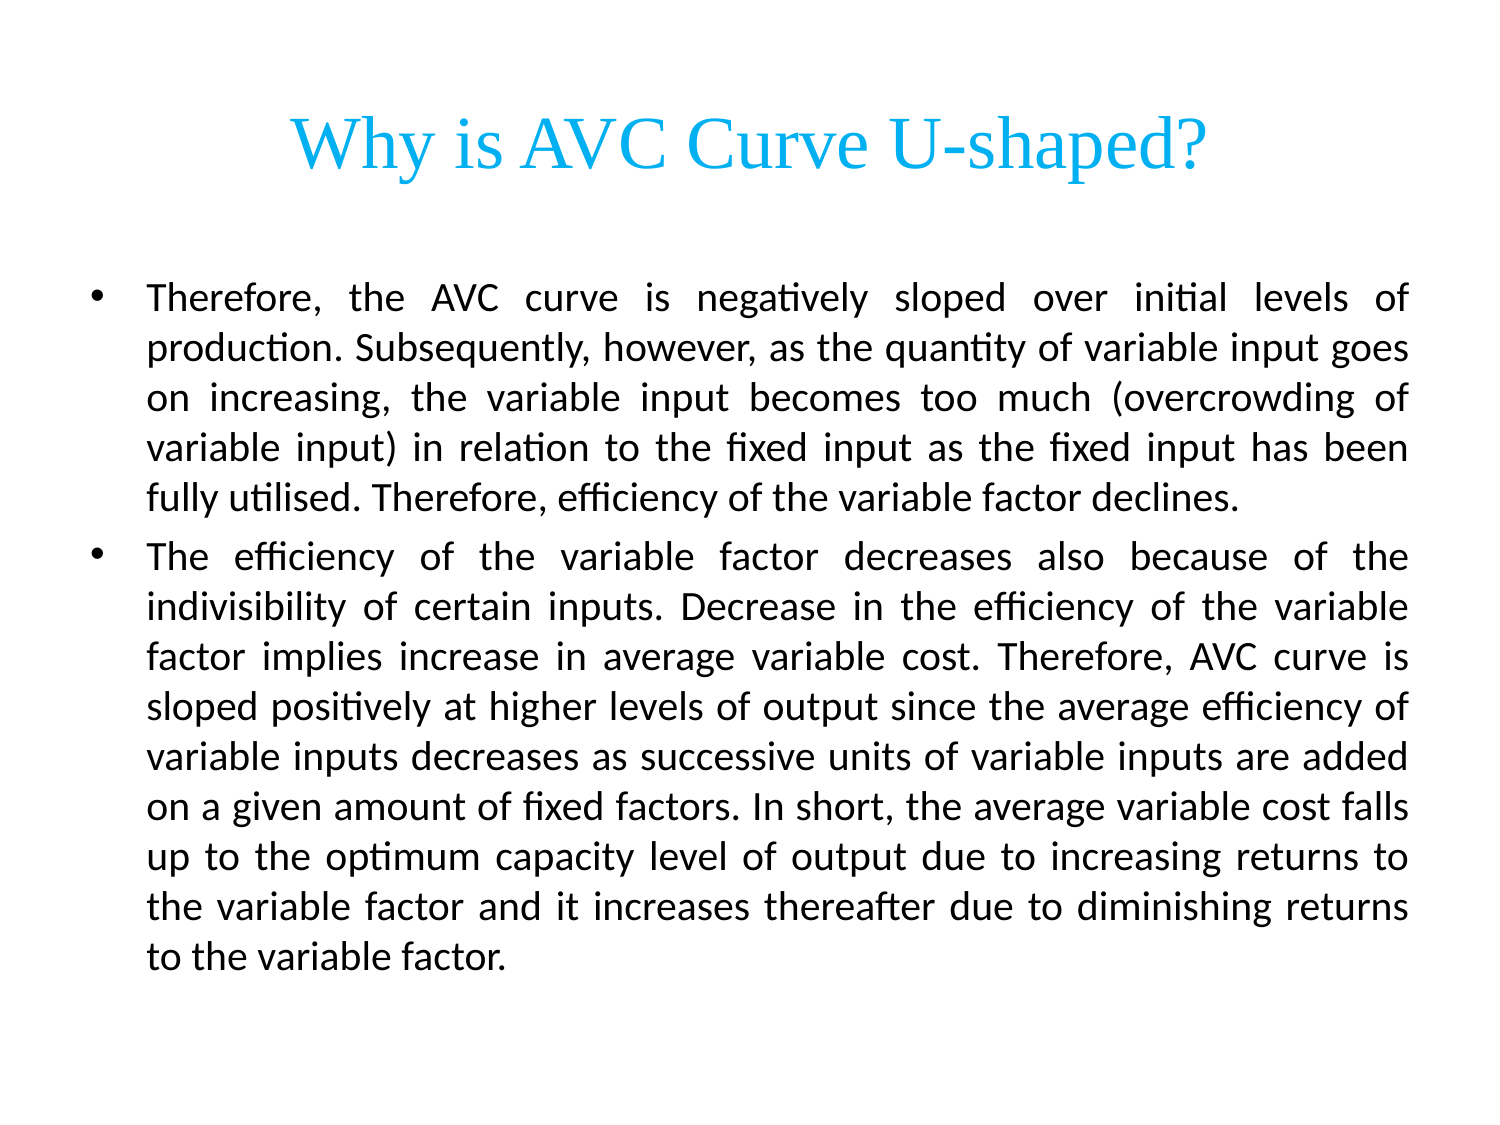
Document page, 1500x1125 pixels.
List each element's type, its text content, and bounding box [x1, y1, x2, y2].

title Why is AVC Curve U-shaped? [75, 45, 1425, 233]
list Therefore, the AVC curve is negatively sloped over initial levels of production. Subsequently, however, as the quantity of variable input goes on increasing, the variable input becomes too much (overcrowding of variable input) in relation to the fixed input as the fixed input has been fully utilised. Therefore, efficiency of the variable factor declines. The efficiency of the variable factor decreases also because of the indivisibility of certain inputs. Decrease in the efficiency of the variable factor implies increase in average variable cost. Therefore, AVC curve is sloped positively at higher levels of output since the average efficiency of variable inputs decreases as successive units of variable inputs are added on a given amount of fixed factors. In short, the average variable cost falls up to the optimum capacity level of output due to increasing returns to the variable factor and it increases thereafter due to diminishing returns to the variable factor. [75, 262, 1425, 1005]
